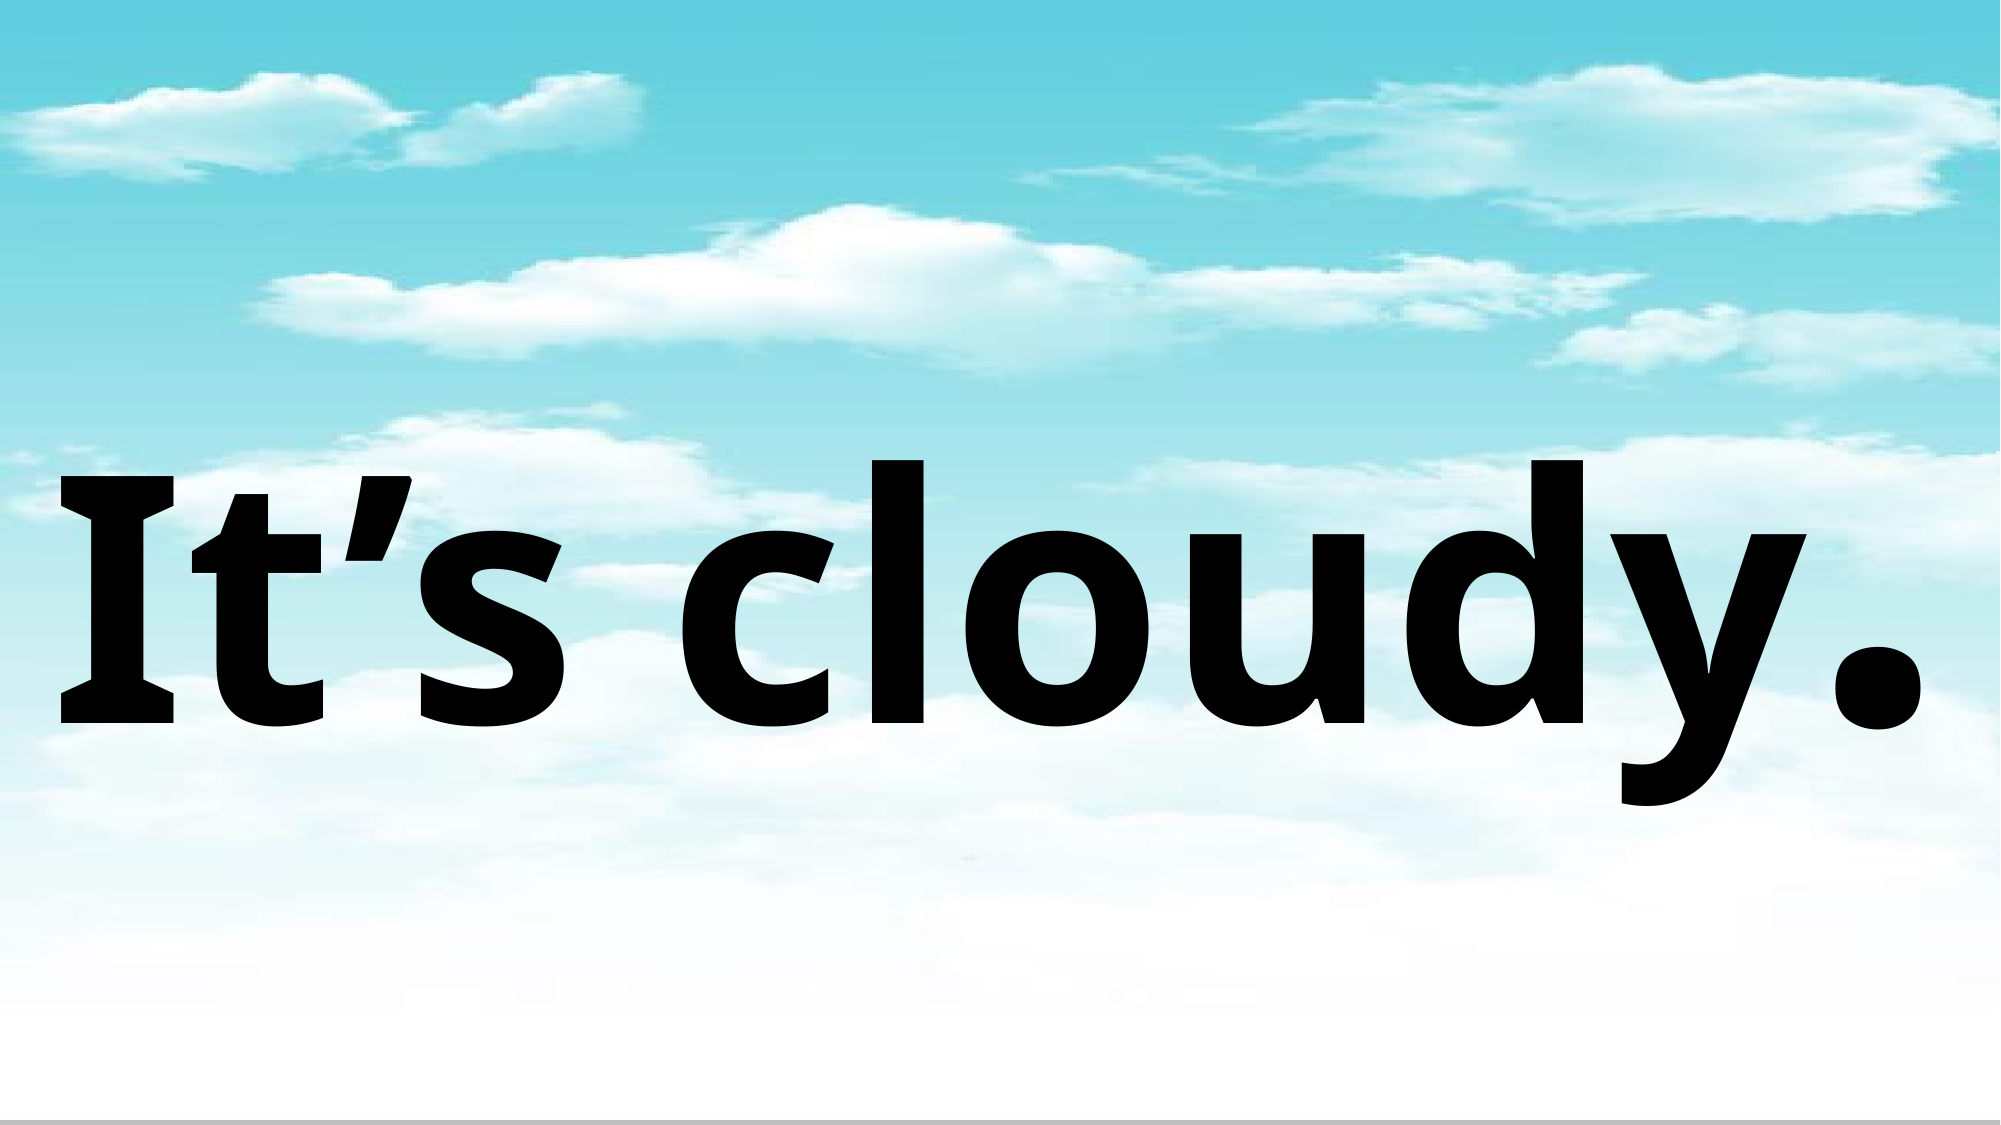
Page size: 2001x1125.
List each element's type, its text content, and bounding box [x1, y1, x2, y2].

title It’s cloudy. [0, 0, 2000, 1125]
